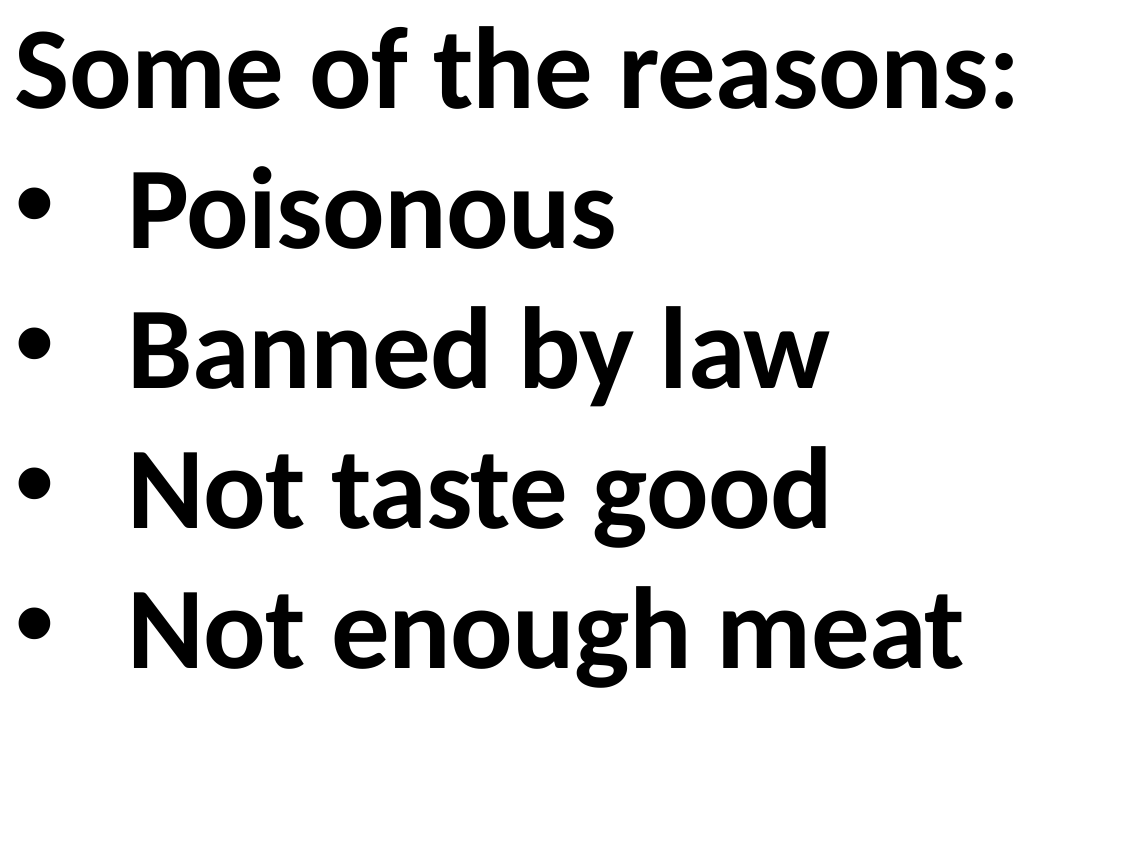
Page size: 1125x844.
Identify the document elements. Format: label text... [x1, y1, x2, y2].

text_box Some of the reasons: Poisonous Banned by law Not taste good Not enough meat [0, 0, 1125, 700]
